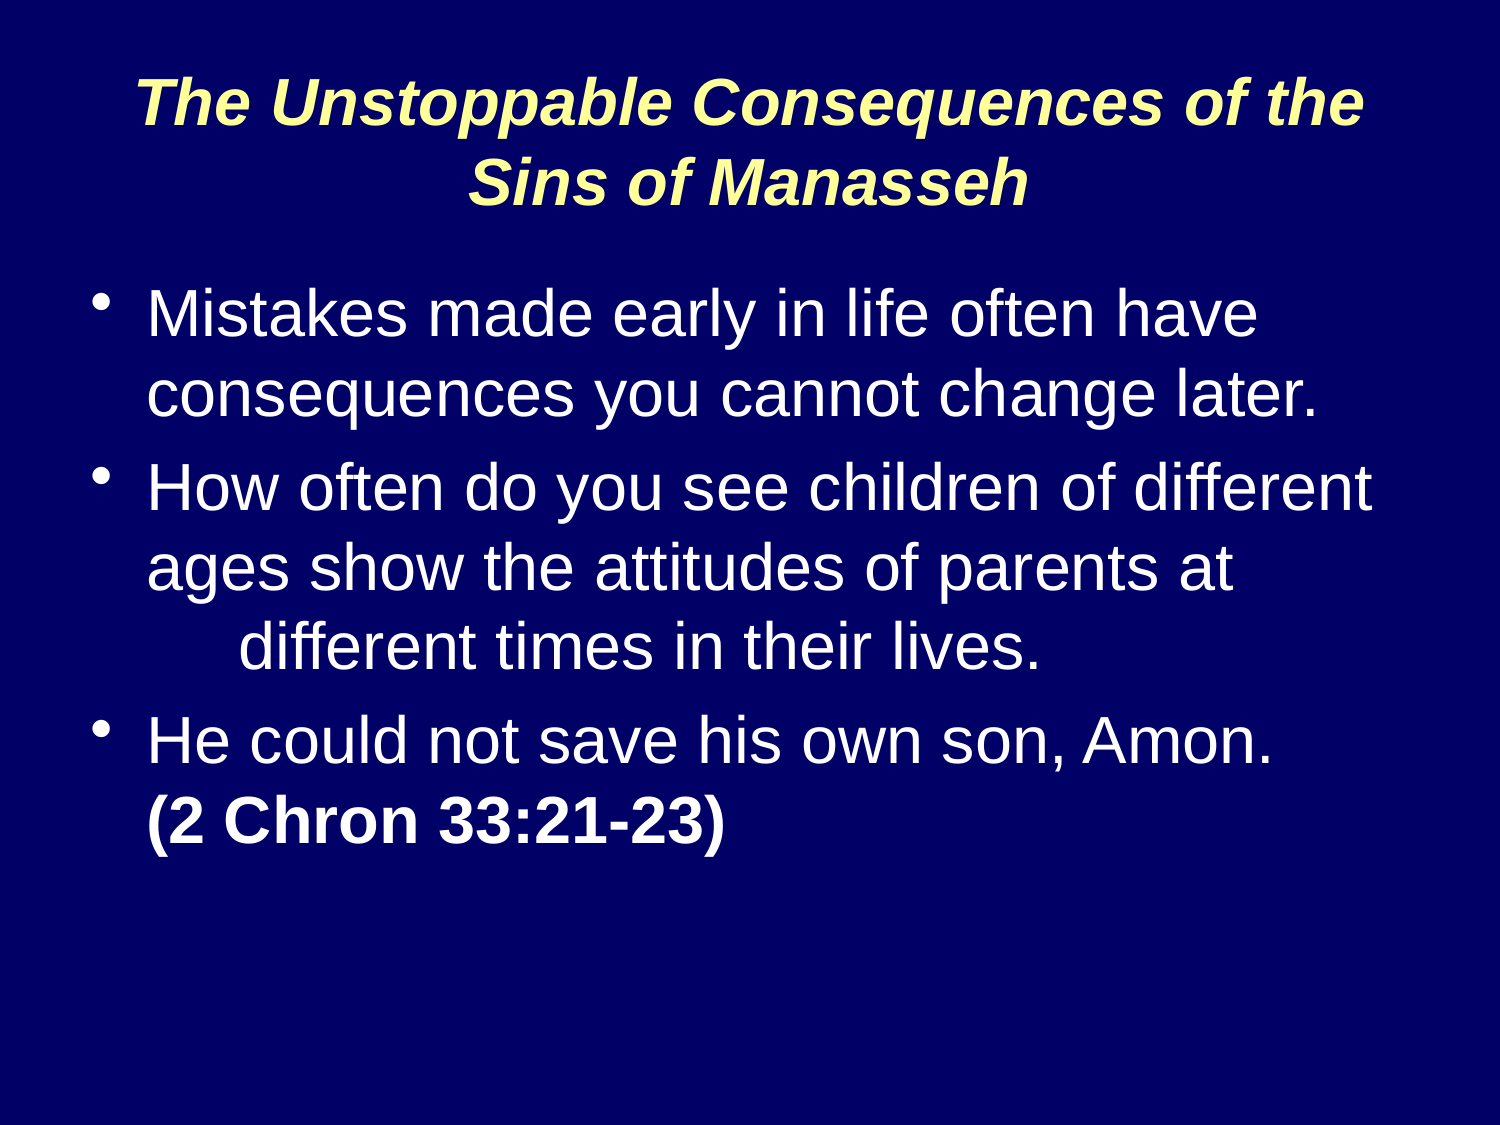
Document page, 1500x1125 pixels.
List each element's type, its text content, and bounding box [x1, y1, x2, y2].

list Mistakes made early in life often have consequences you cannot change later. How often do you see children of different ages show the attitudes of parents at different times in their lives. He could not save his own son, Amon. (2 Chron 33:21-23) [75, 262, 1425, 1005]
title The Unstoppable Consequences of the Sins of Manasseh [75, 45, 1425, 233]
